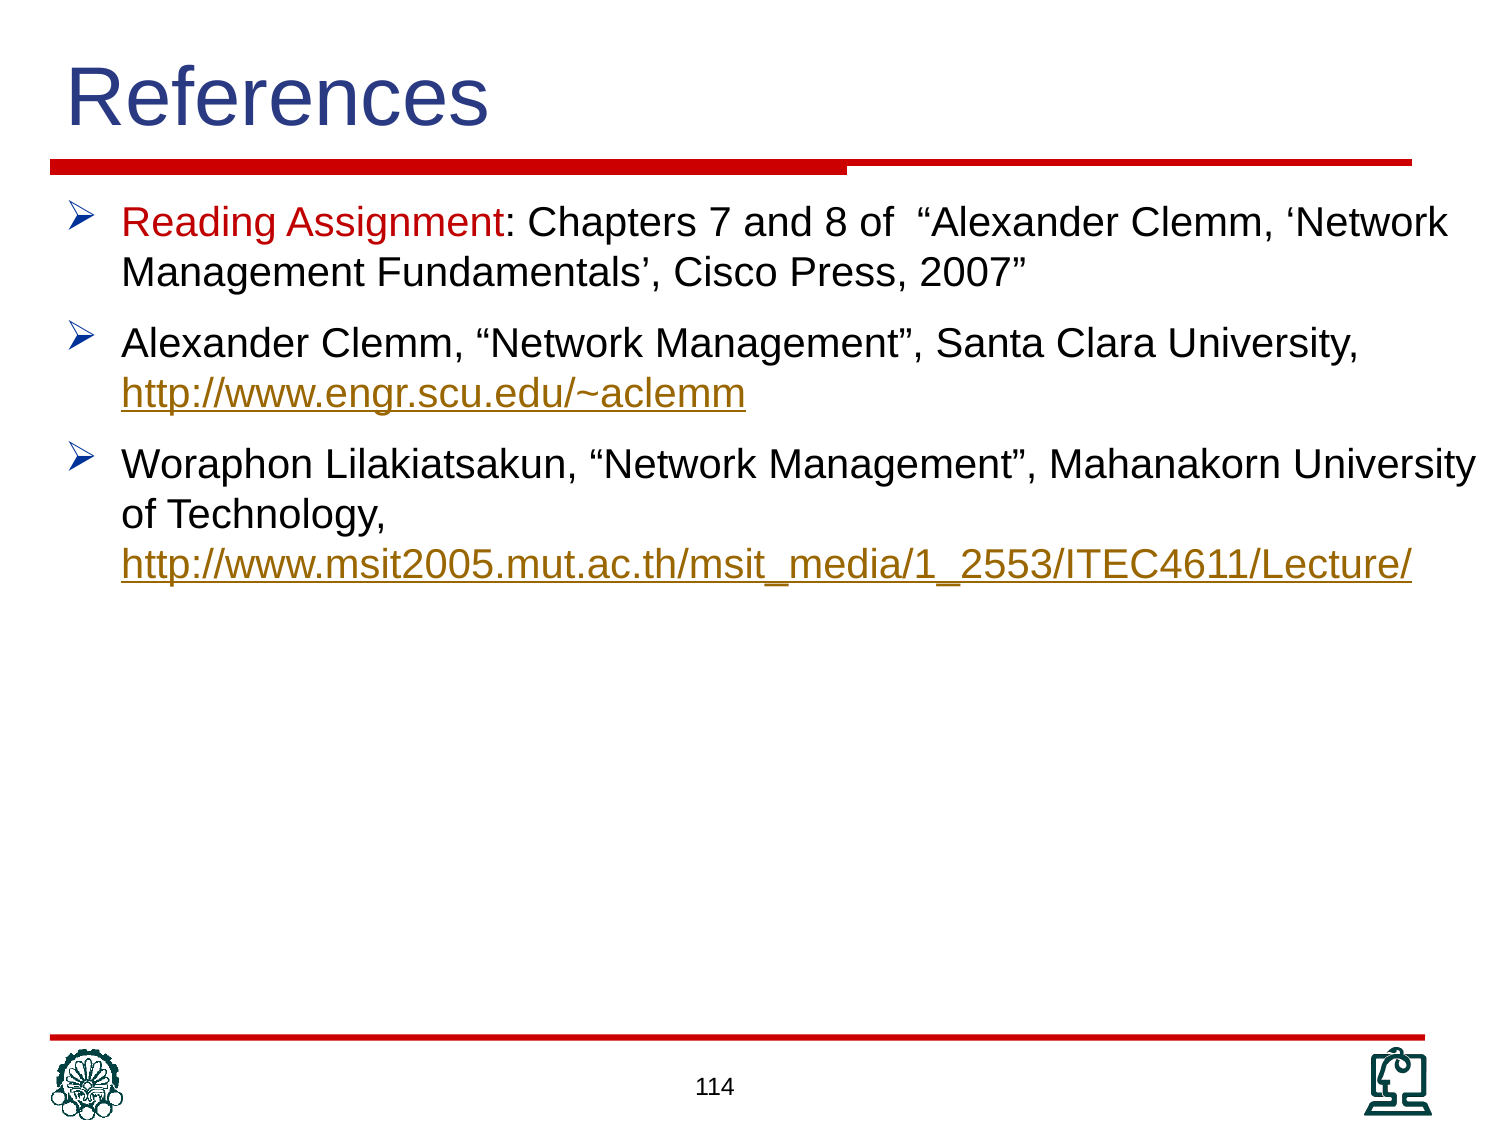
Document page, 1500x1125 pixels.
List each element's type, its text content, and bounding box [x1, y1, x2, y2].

title References [49, 24, 1438, 151]
picture [1362, 1045, 1438, 1119]
picture [50, 1047, 125, 1122]
list Reading Assignment: Chapters 7 and 8 of “Alexander Clemm, ‘Network Management Fundamentals’, Cisco Press, 2007” Alexander Clemm, “Network Management”, Santa Clara University, http://www.engr.scu.edu/~aclemm Woraphon Lilakiatsakun, “Network Management”, Mahanakorn University of Technology, http://www.msit2005.mut.ac.th/msit_media/1_2553/ITEC4611/Lecture/ [49, 187, 1500, 1038]
slide_number 114 [649, 1062, 751, 1103]
